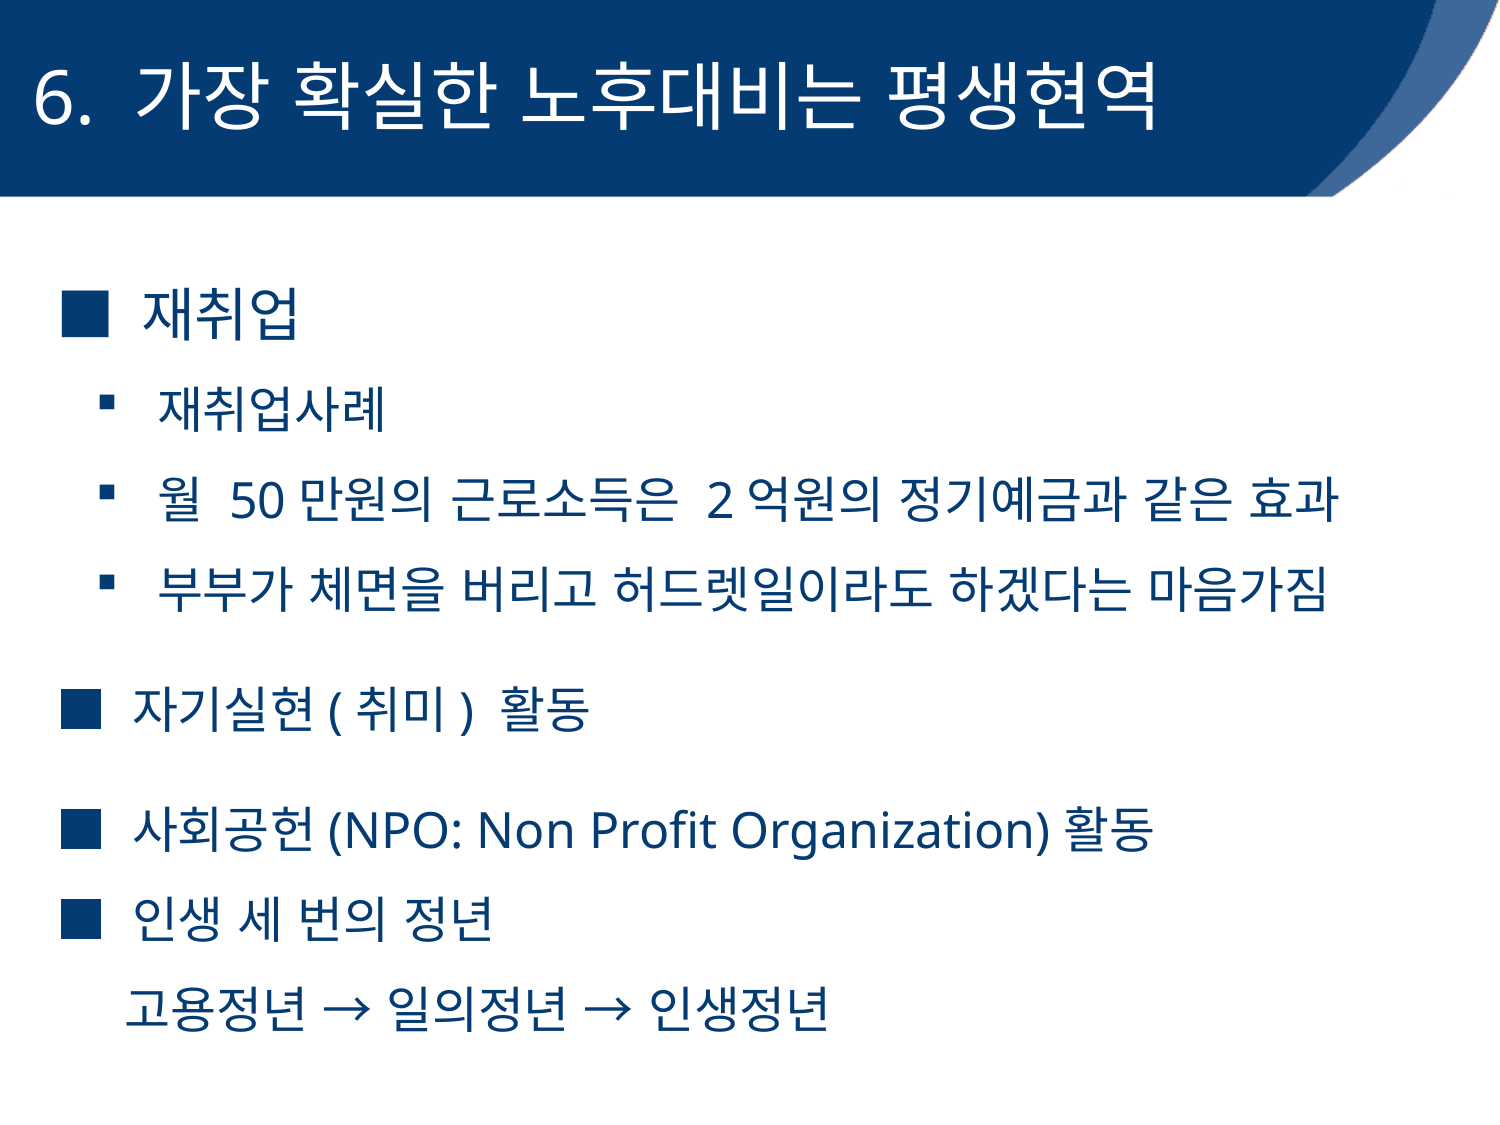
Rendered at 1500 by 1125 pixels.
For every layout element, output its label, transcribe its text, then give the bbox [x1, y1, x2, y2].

picture [0, 0, 1500, 1125]
title 6. 가장 확실한 노후대비는 평생현역 [17, 37, 1313, 152]
text_box ■ 재취업 재취업사례 월 50만원의 근로소득은 2억원의 정기예금과 같은 효과 부부가 체면을 버리고 허드렛일이라도 하겠다는 마음가짐 ■ 자기실현(취미) 활동 ■ 사회공헌(NPO: Non Profit Organization)활동 ■ 인생 세 번의 정년 고용정년 → 일의정년 → 인생정년 [41, 222, 1500, 1024]
